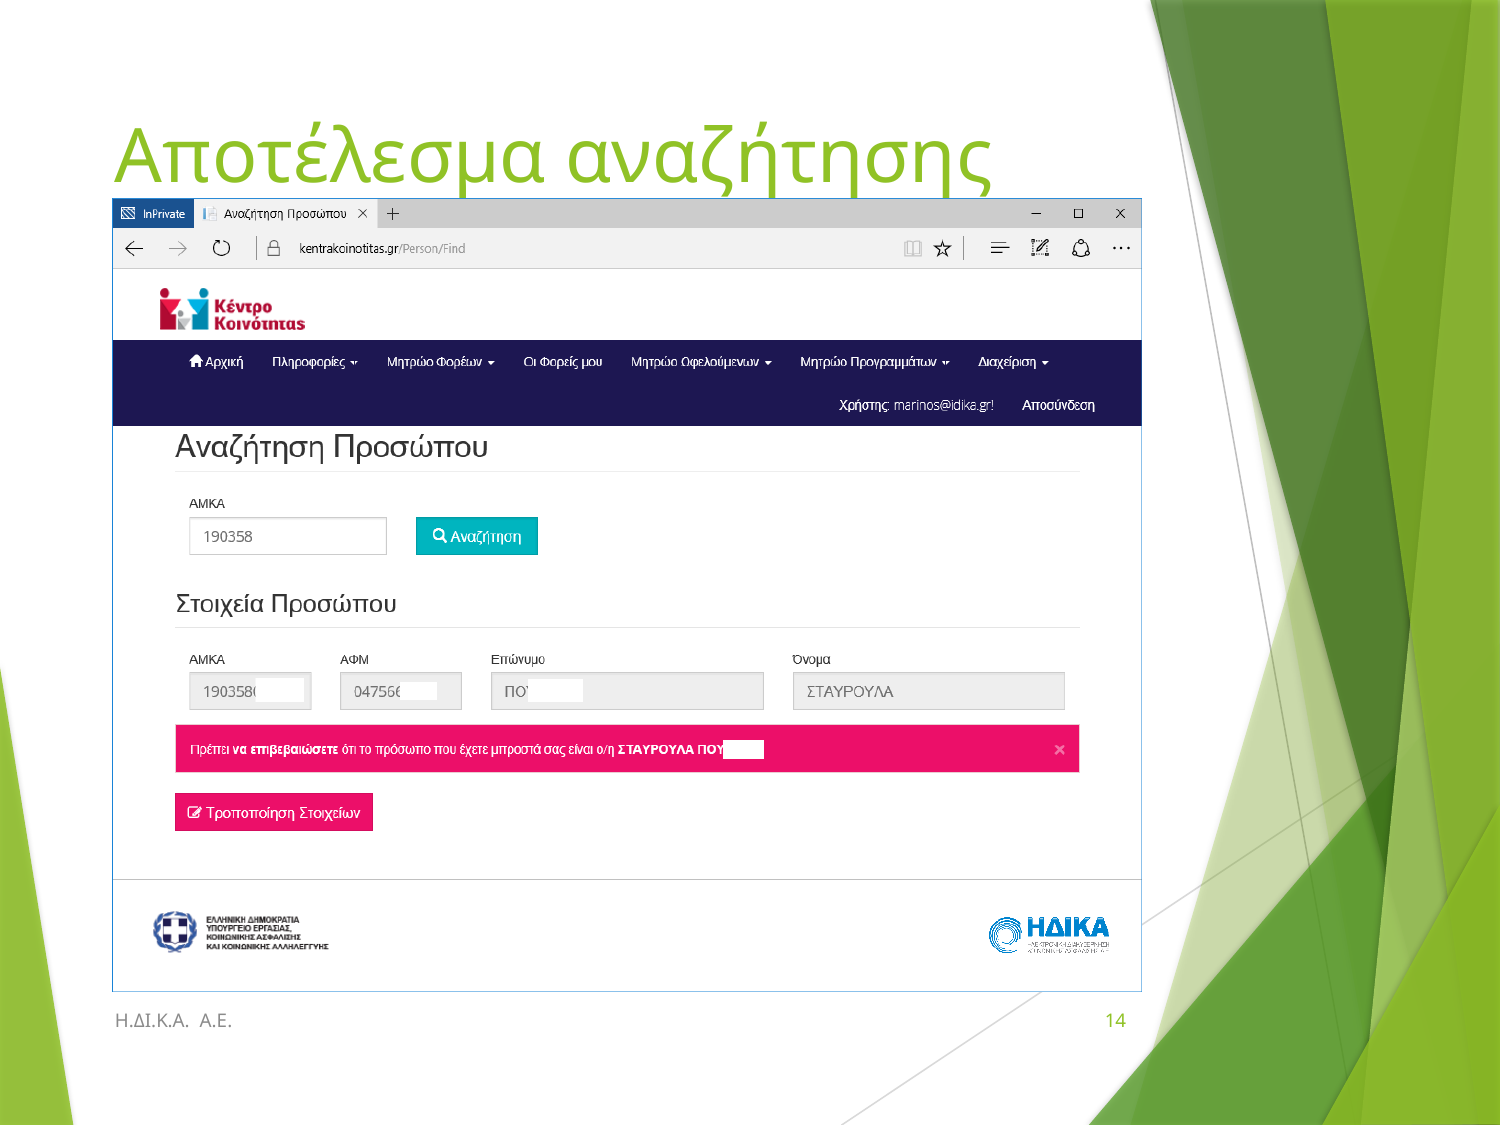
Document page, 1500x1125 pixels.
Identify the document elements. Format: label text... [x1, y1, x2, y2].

slide_number 14 [1057, 999, 1142, 1051]
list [111, 198, 1142, 992]
footer Η.ΔΙ.Κ.Α. Α.Ε. [99, 991, 859, 1051]
title Αποτέλεσμα αναζήτησης [99, 99, 1142, 317]
